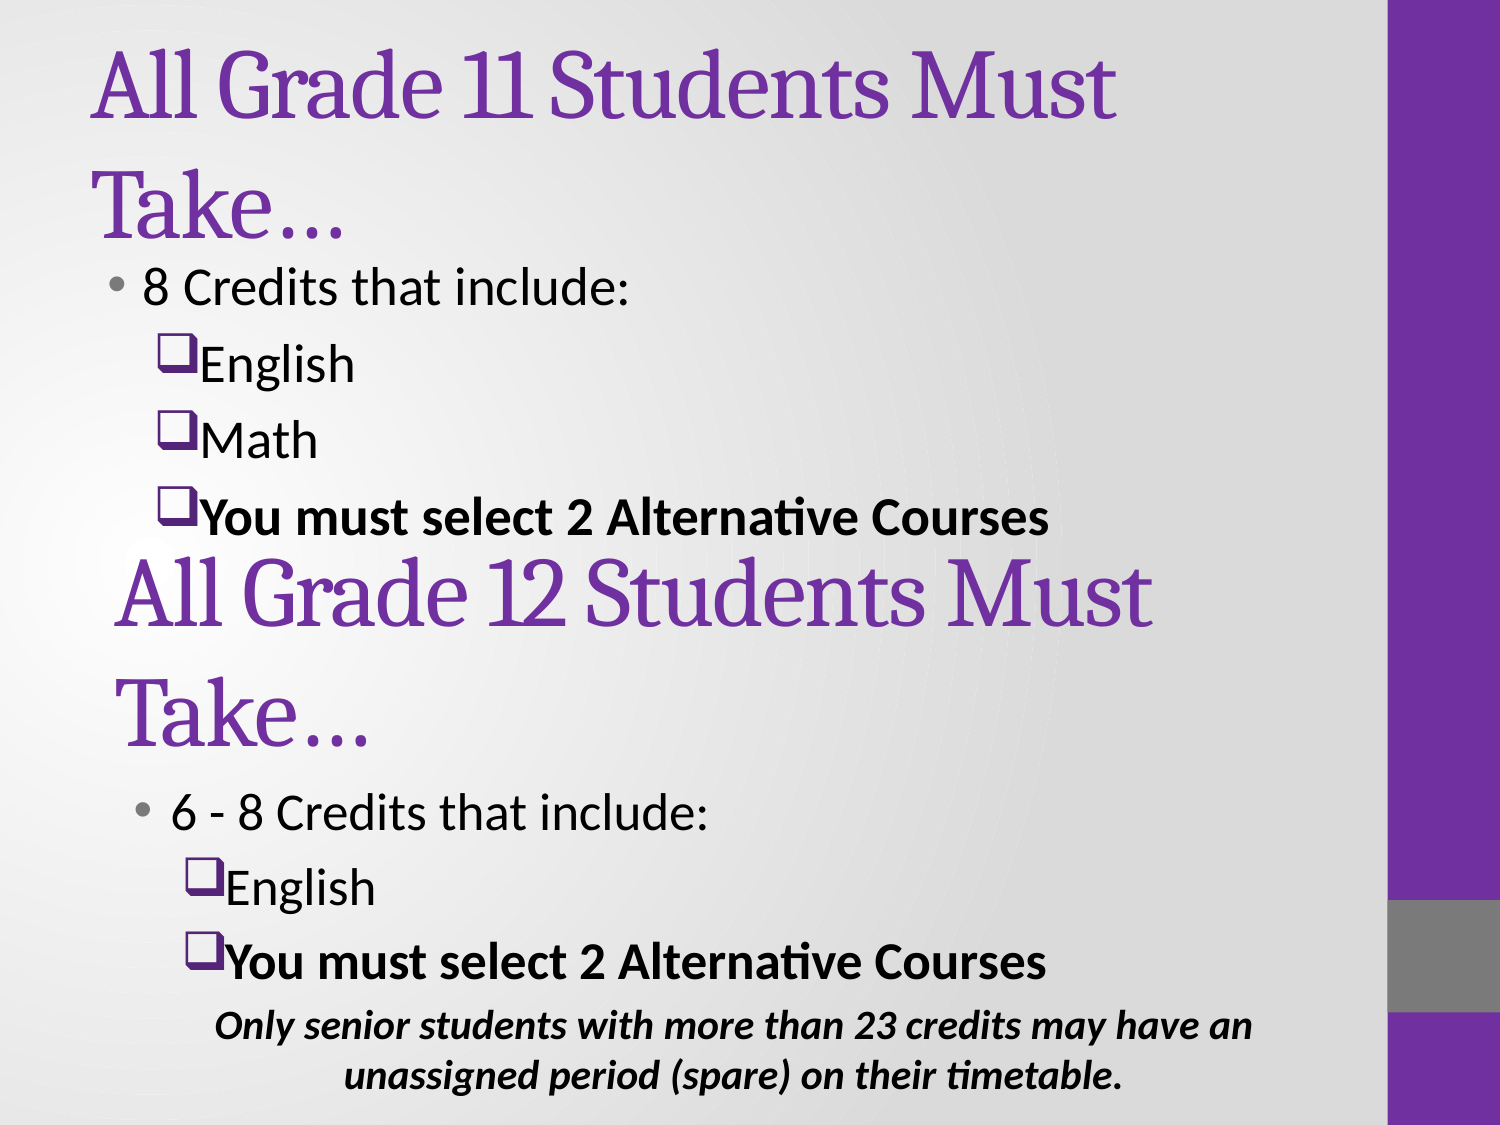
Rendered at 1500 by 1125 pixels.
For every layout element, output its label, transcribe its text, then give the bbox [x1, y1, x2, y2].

text_box All Grade 12 Students Must Take… [99, 552, 1350, 741]
title All Grade 11 Students Must Take… [75, 45, 1325, 233]
list 8 Credits that include: English Math You must select 2 Alternative Courses [75, 243, 1325, 556]
text_box 6 - 8 Credits that include: English You must select 2 Alternative Courses Only senior students with more than 23 credits may have an unassigned period (spare) on their timetable. [99, 770, 1350, 1106]
